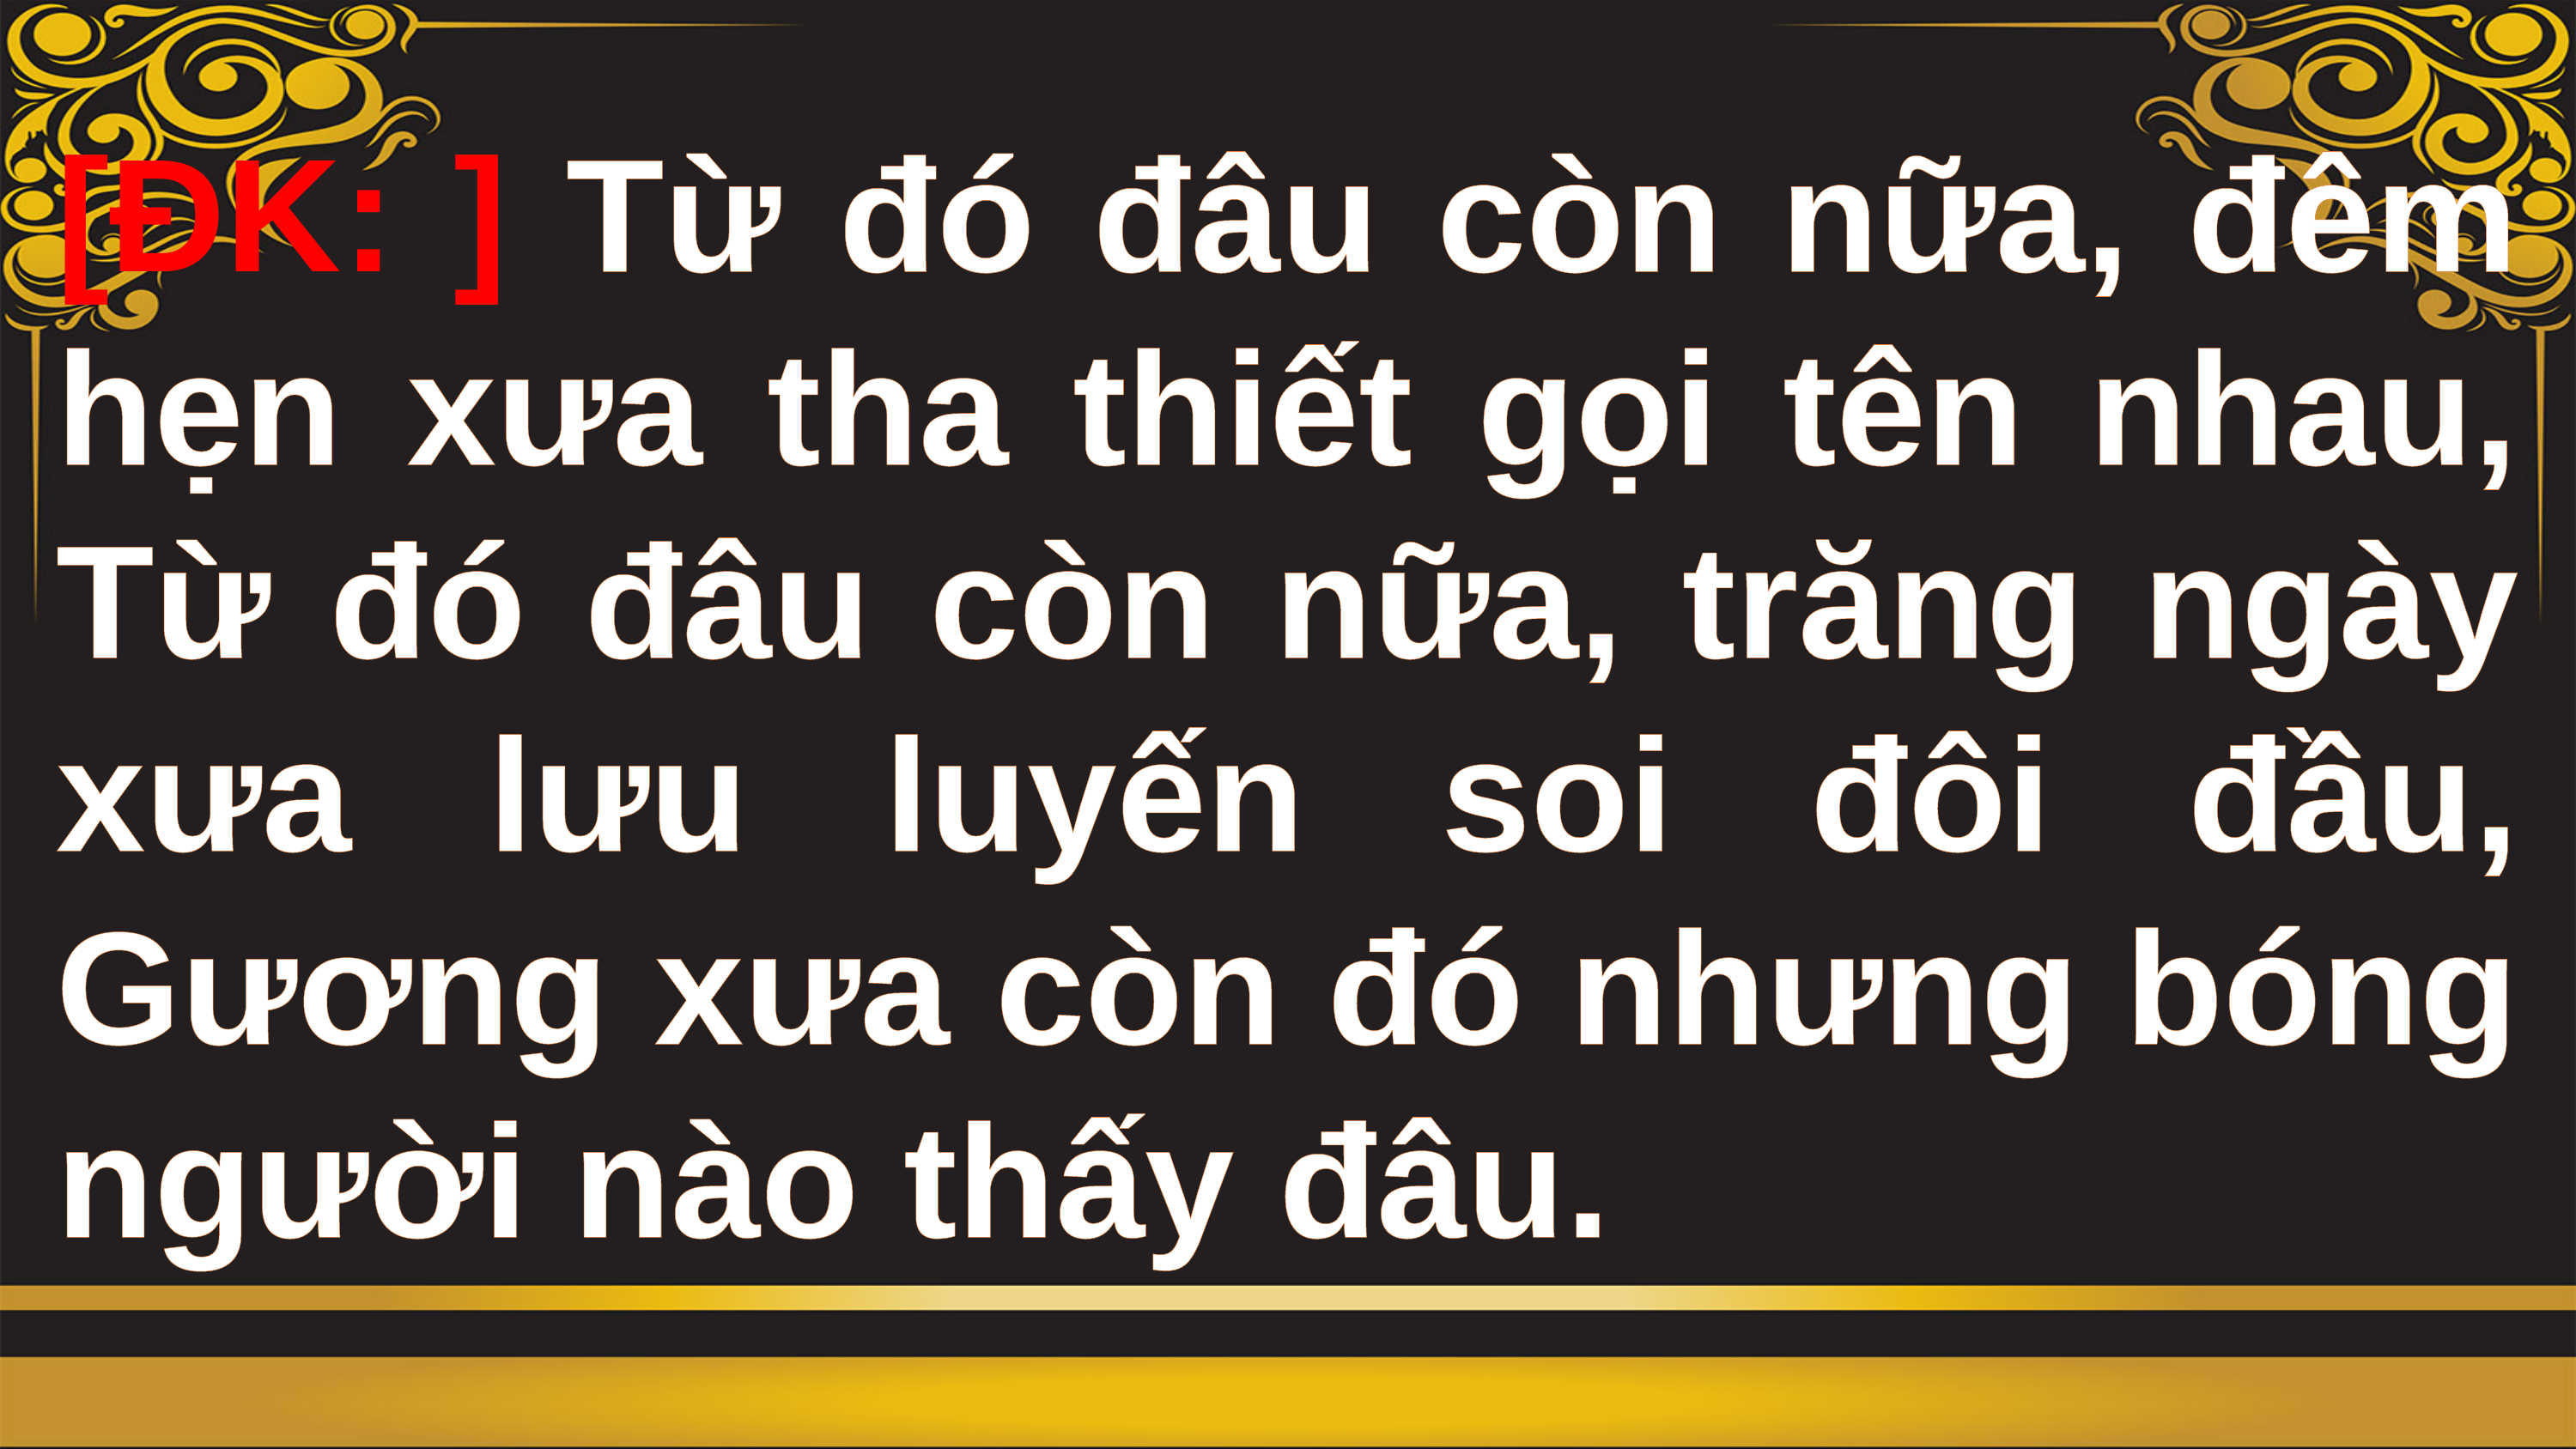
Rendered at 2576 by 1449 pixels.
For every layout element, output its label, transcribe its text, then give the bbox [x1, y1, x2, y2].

list [ĐK: ] Từ đó đâu còn nữa, đêm hẹn xưa tha thiết gọi tên nhau, Từ đó đâu còn nữa, trăng ngày xưa lưu luyến soi đôi đầu, Gương xưa còn đó nhưng bóng người nào thấy đâu. [43, 37, 2533, 1343]
picture [0, 0, 2576, 1449]
slide_number 6 [1819, 1343, 2399, 1420]
